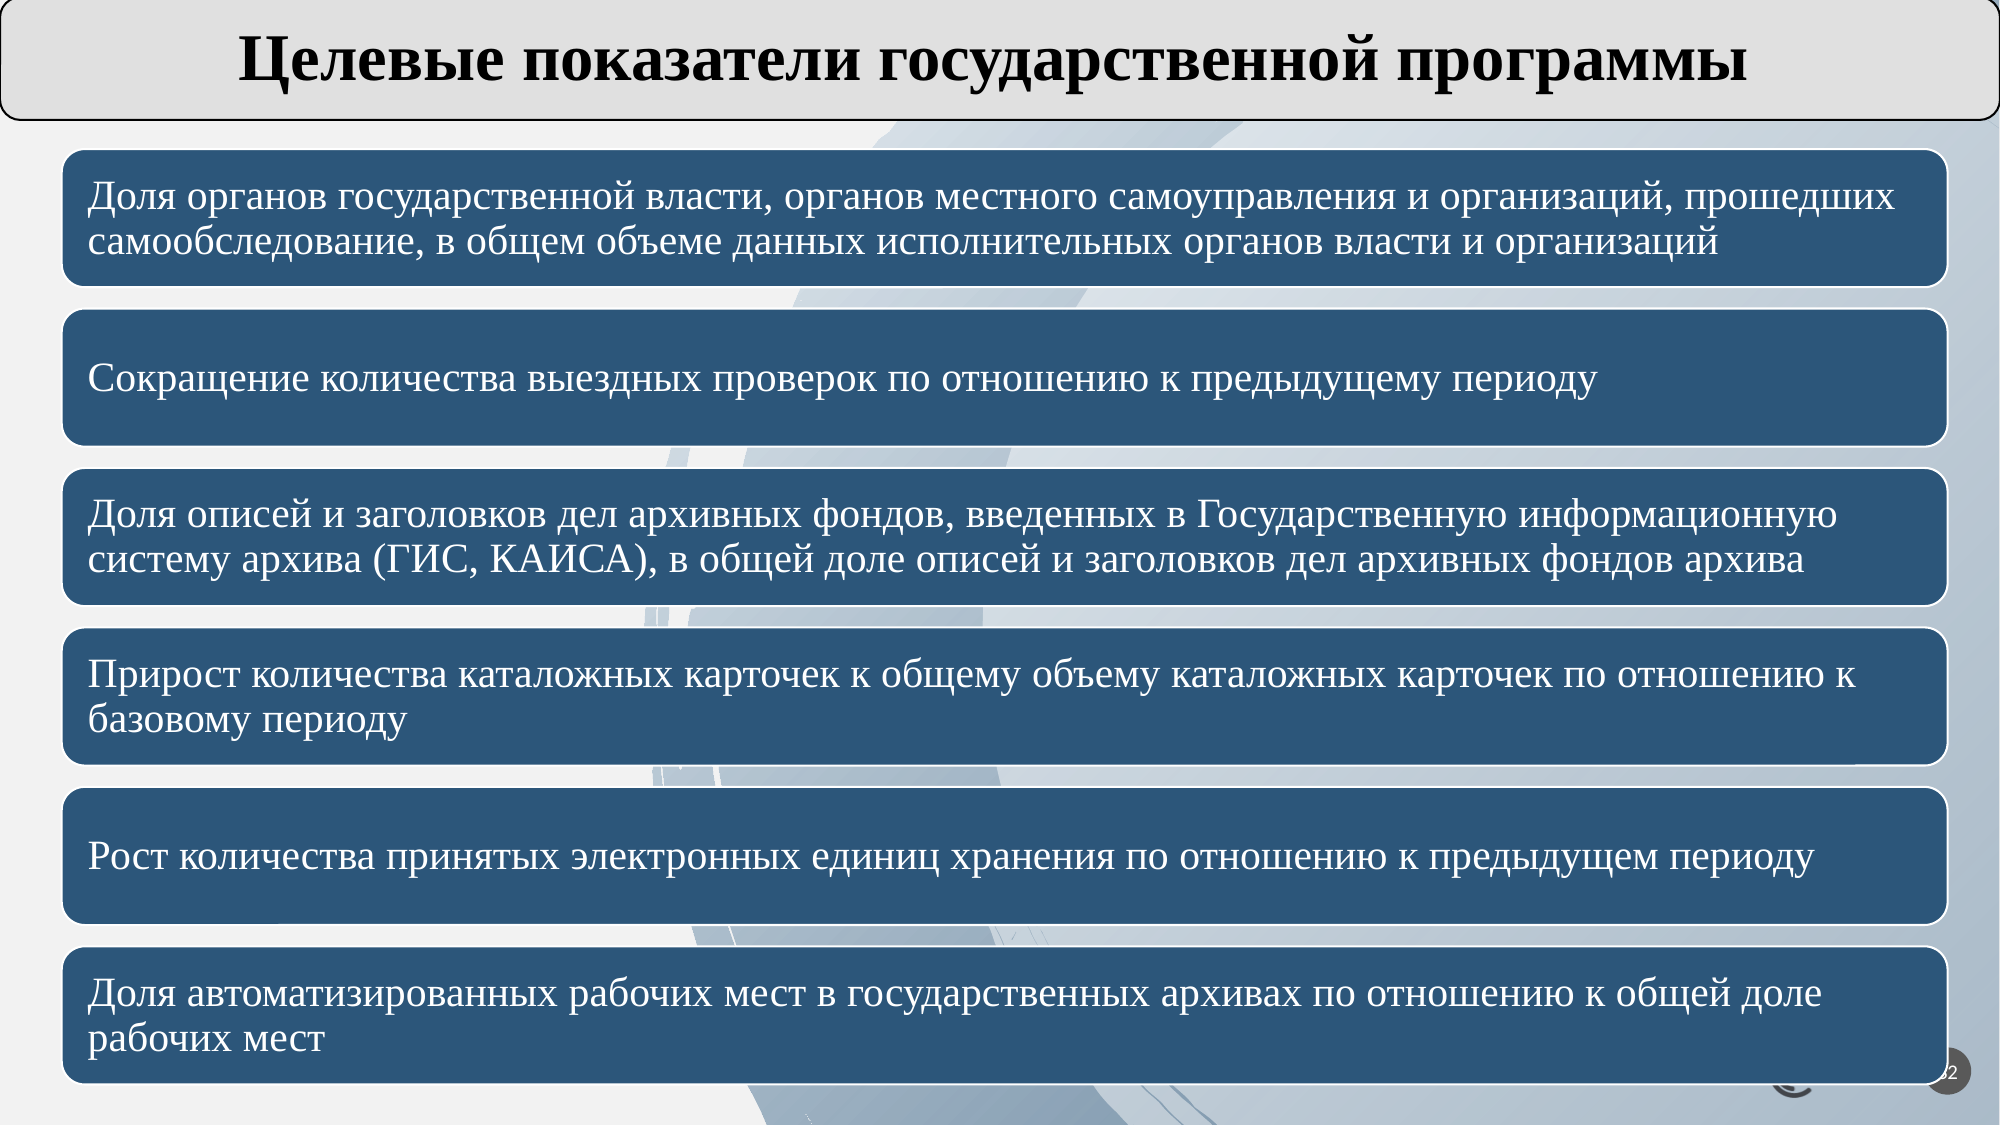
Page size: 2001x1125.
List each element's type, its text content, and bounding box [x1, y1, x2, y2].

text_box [0, 0, 2000, 121]
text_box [61, 142, 1948, 1091]
slide_number 32 [1935, 1047, 1972, 1095]
